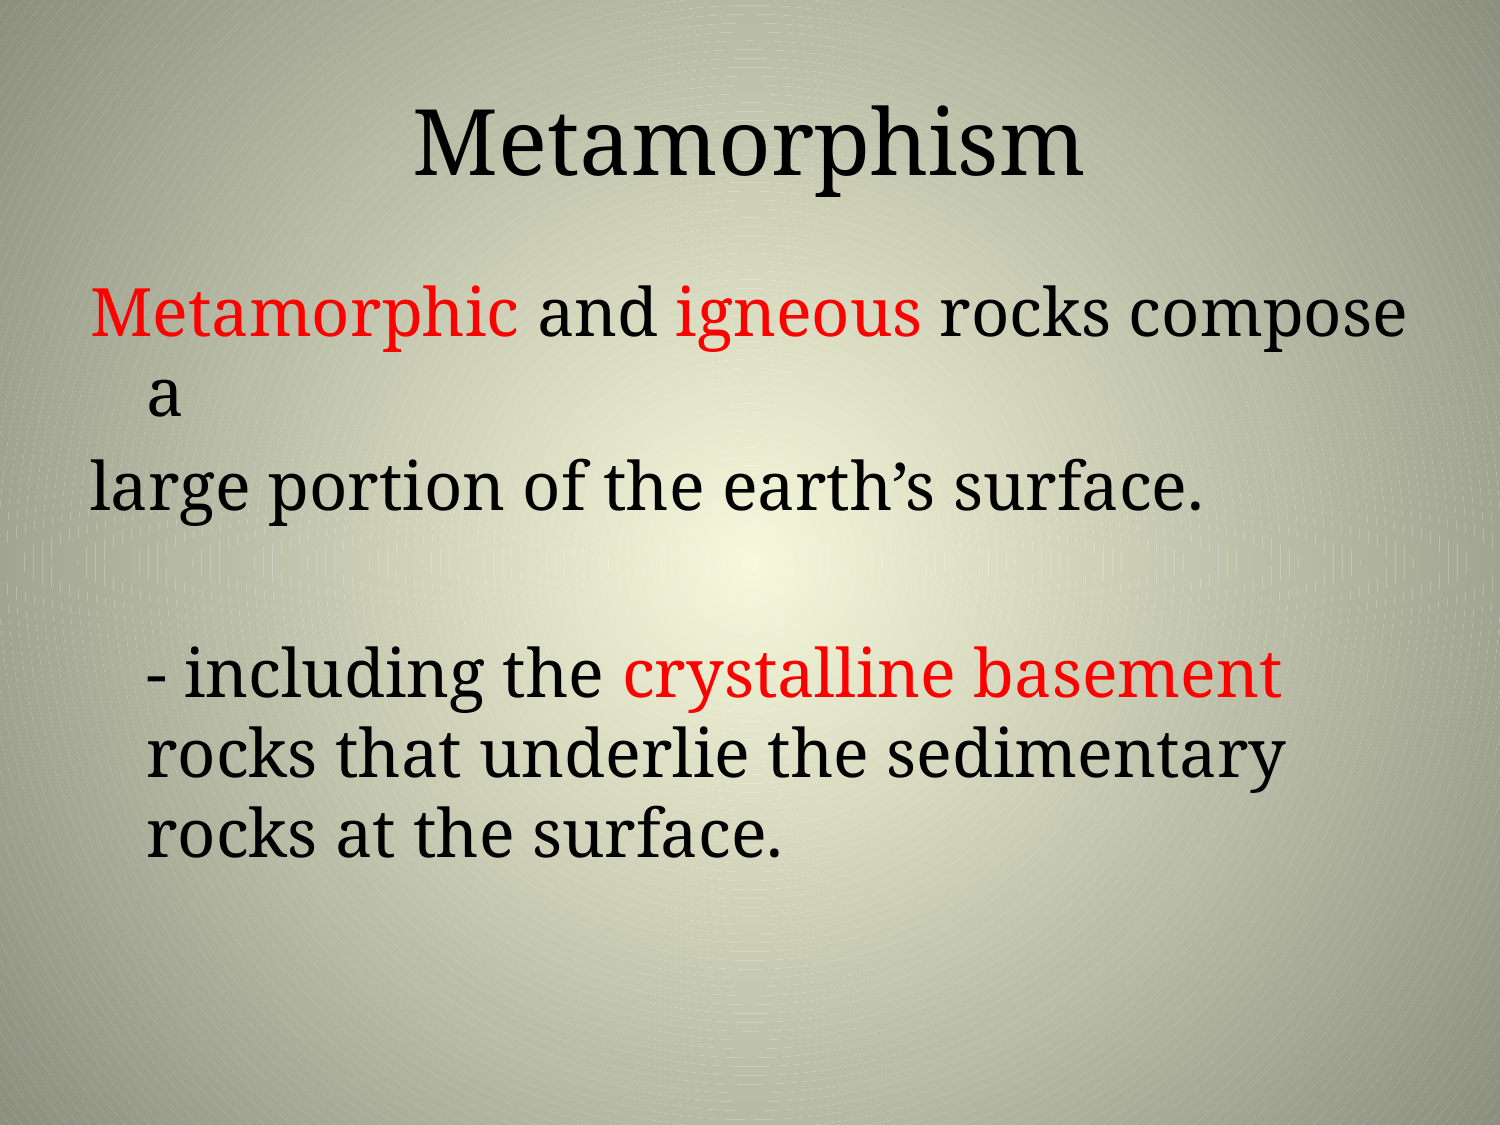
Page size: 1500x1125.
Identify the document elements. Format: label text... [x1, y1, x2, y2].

list Metamorphic and igneous rocks compose a large portion of the earth’s surface. - including the crystalline basement rocks that underlie the sedimentary rocks at the surface. [75, 262, 1425, 1005]
title Metamorphism [75, 45, 1425, 233]
